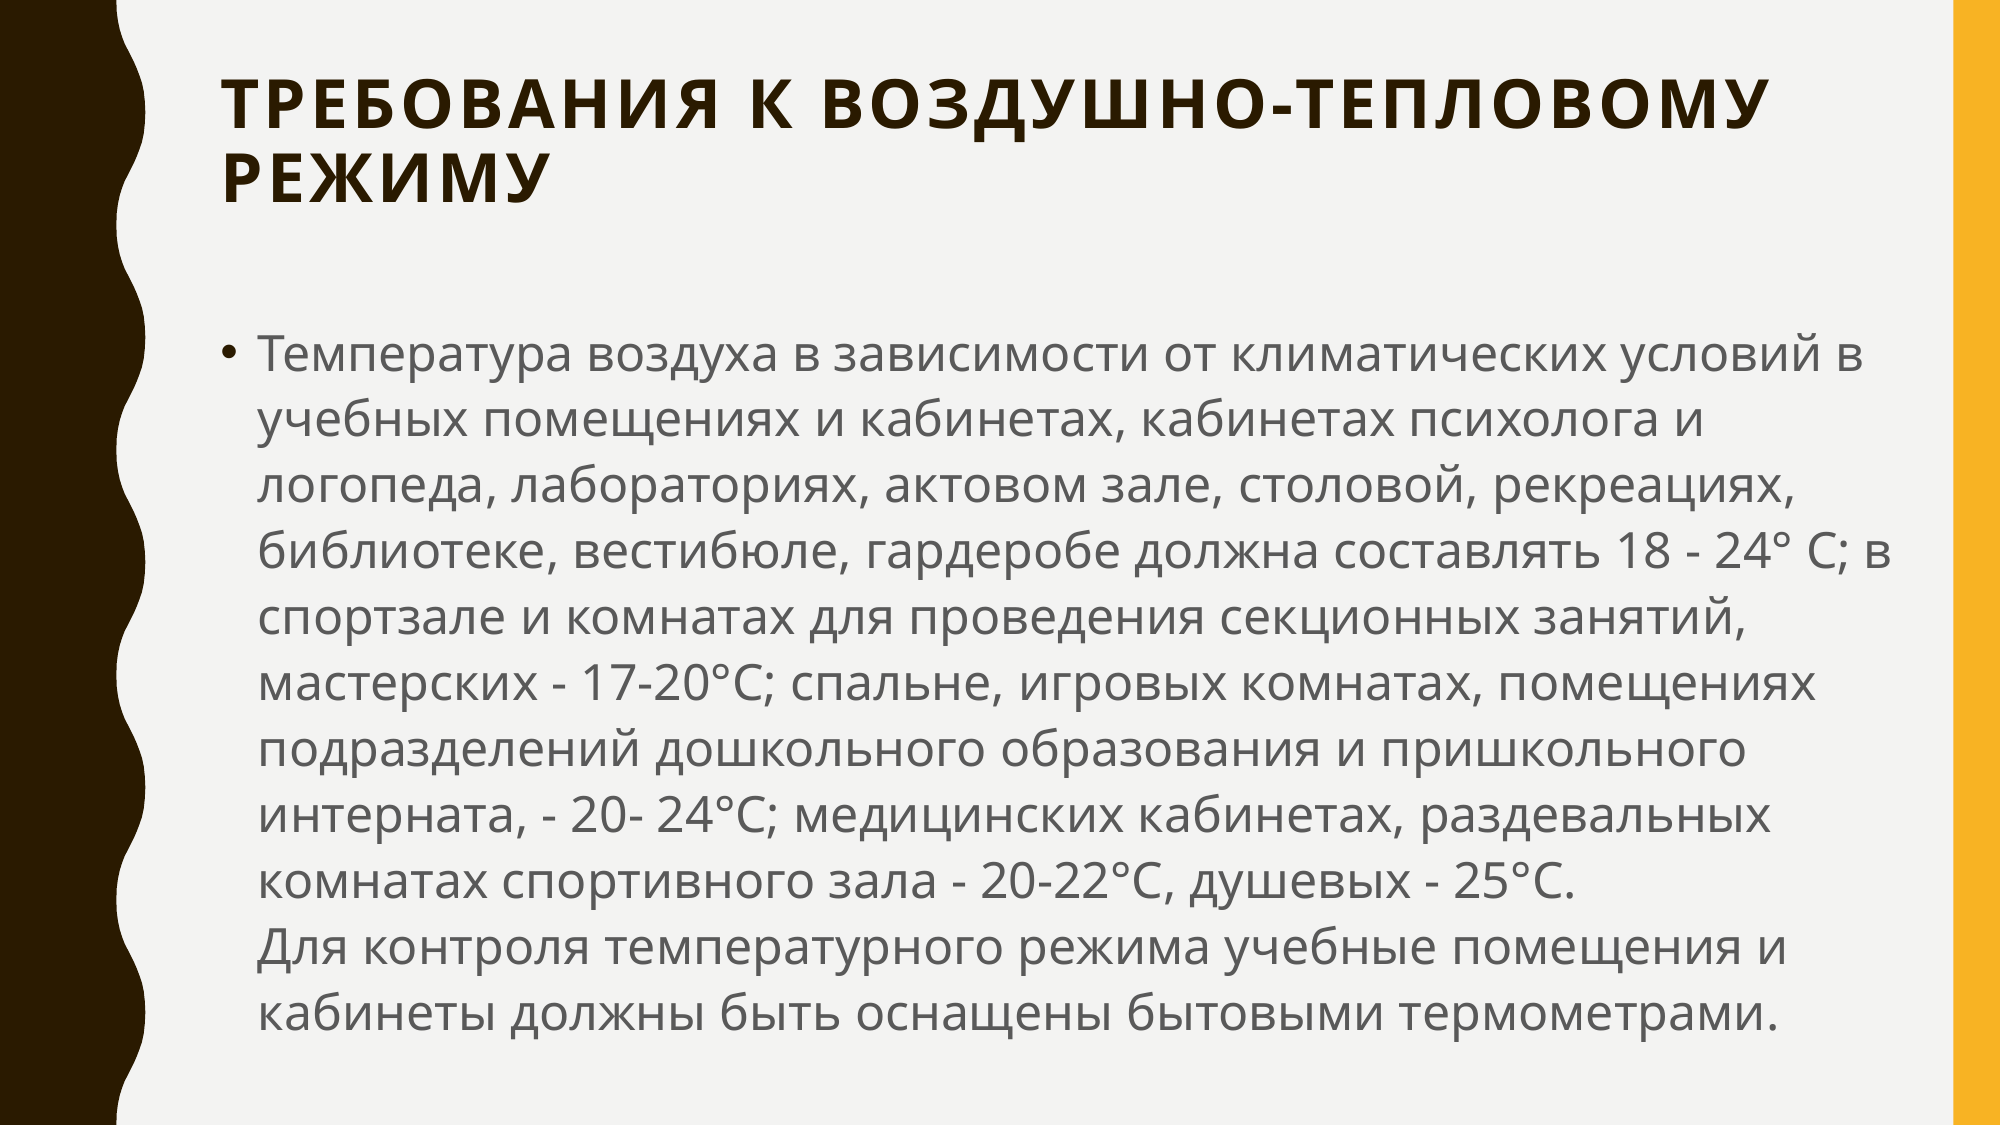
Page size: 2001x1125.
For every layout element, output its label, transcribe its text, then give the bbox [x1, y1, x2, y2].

title Требования к воздушно-тепловому режиму [205, 62, 1875, 307]
list Температура воздуха в зависимости от климатических условий в учебных помещениях и кабинетах, кабинетах психолога и логопеда, лабораториях, актовом зале, столовой, рекреациях, библиотеке, вестибюле, гардеробе должна составлять 18 - 24° С; в спортзале и комнатах для проведения секционных занятий, мастерских - 17-20°С; спальне, игровых комнатах, помещениях подразделений дошкольного образования и пришкольного интерната, - 20- 24°С; медицинских кабинетах, раздевальных комнатах спортивного зала - 20-22°С, душевых - 25°С. Для контроля температурного режима учебные помещения и кабинеты должны быть оснащены бытовыми термометрами. [205, 307, 1957, 1110]
